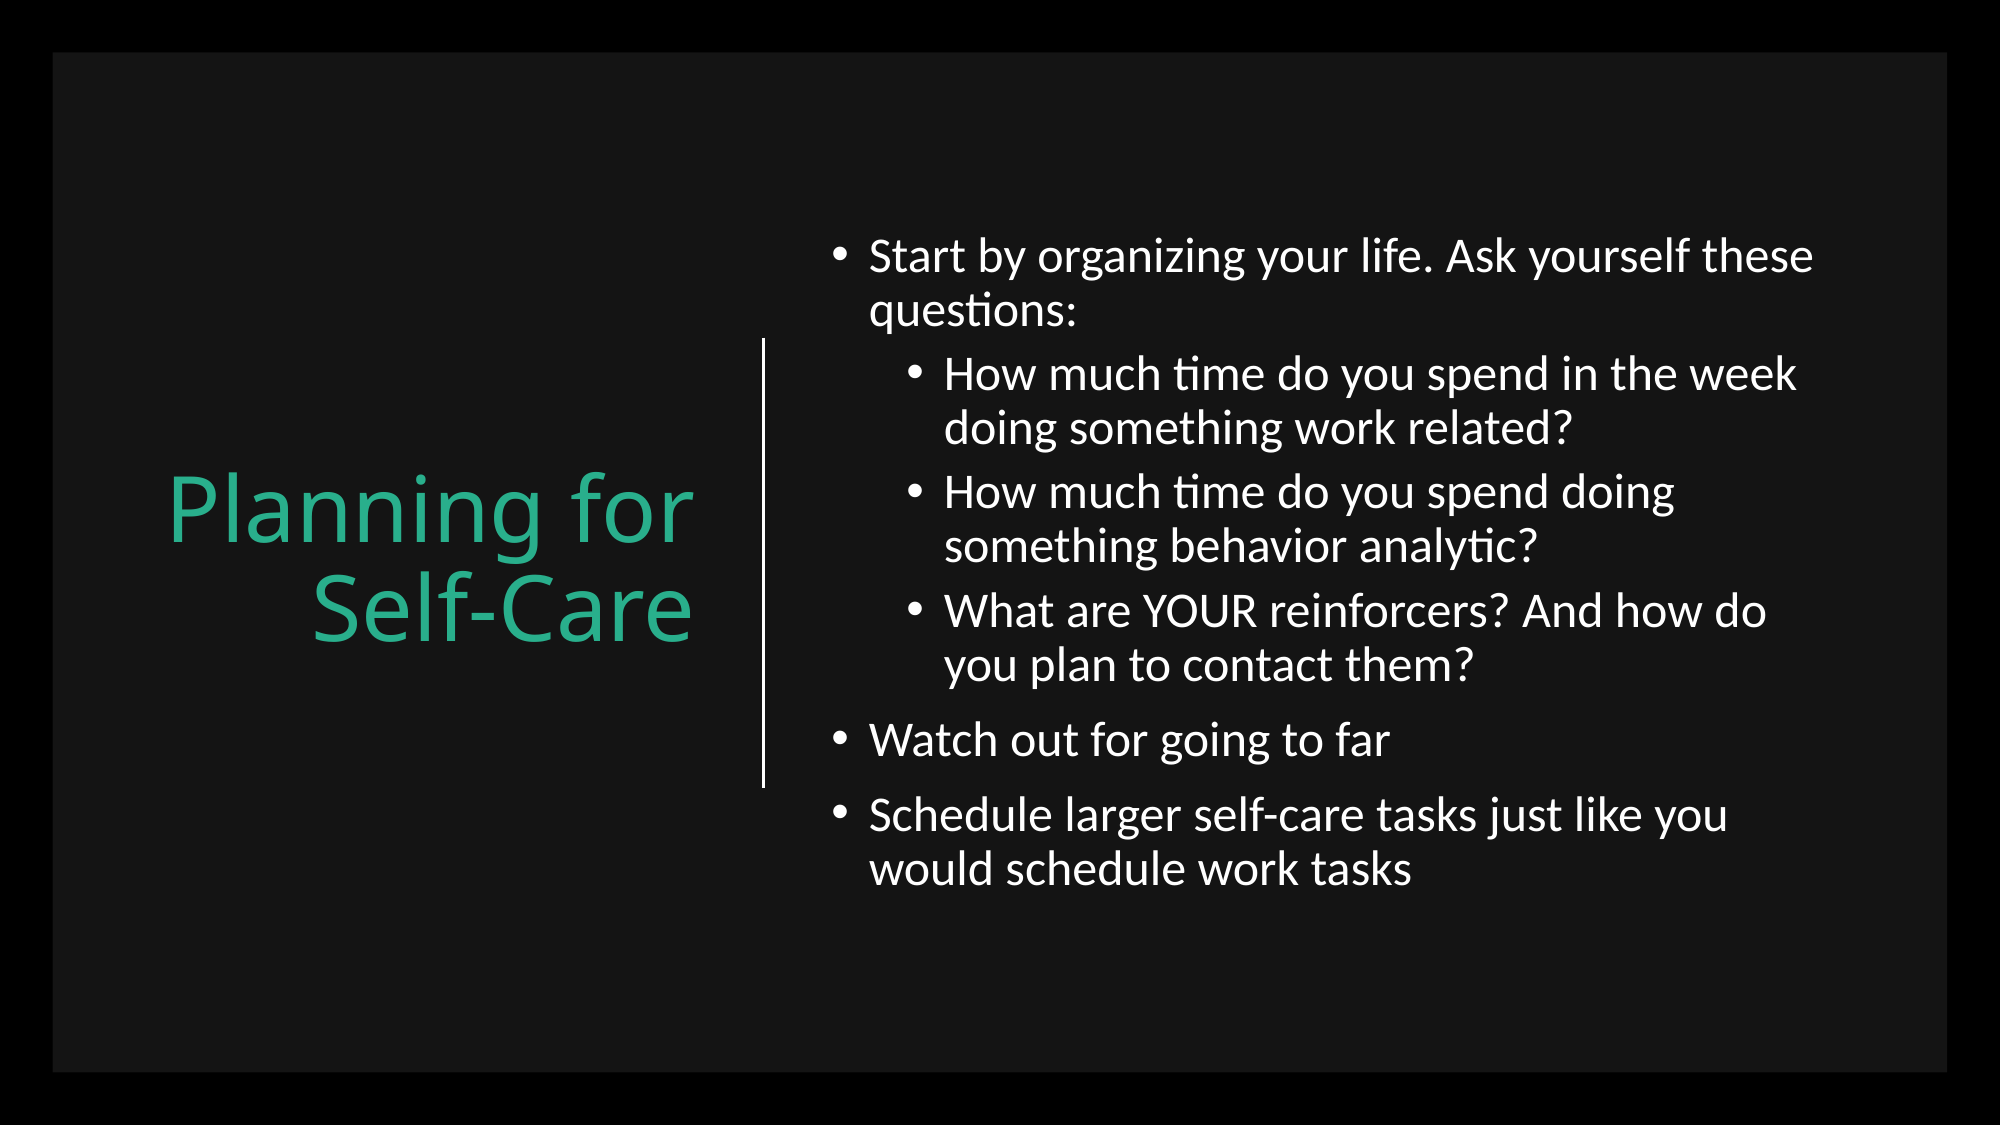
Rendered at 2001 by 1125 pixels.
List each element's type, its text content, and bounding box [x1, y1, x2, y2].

title Planning for Self-Care [137, 158, 711, 967]
list Start by organizing your life. Ask yourself these questions: How much time do you spend in the week doing something work related? How much time do you spend doing something behavior analytic? What are YOUR reinforcers? And how do you plan to contact them? Watch out for going to far Schedule larger self-care tasks just like you would schedule work tasks [816, 158, 1863, 967]
text_box [52, 51, 1948, 1073]
